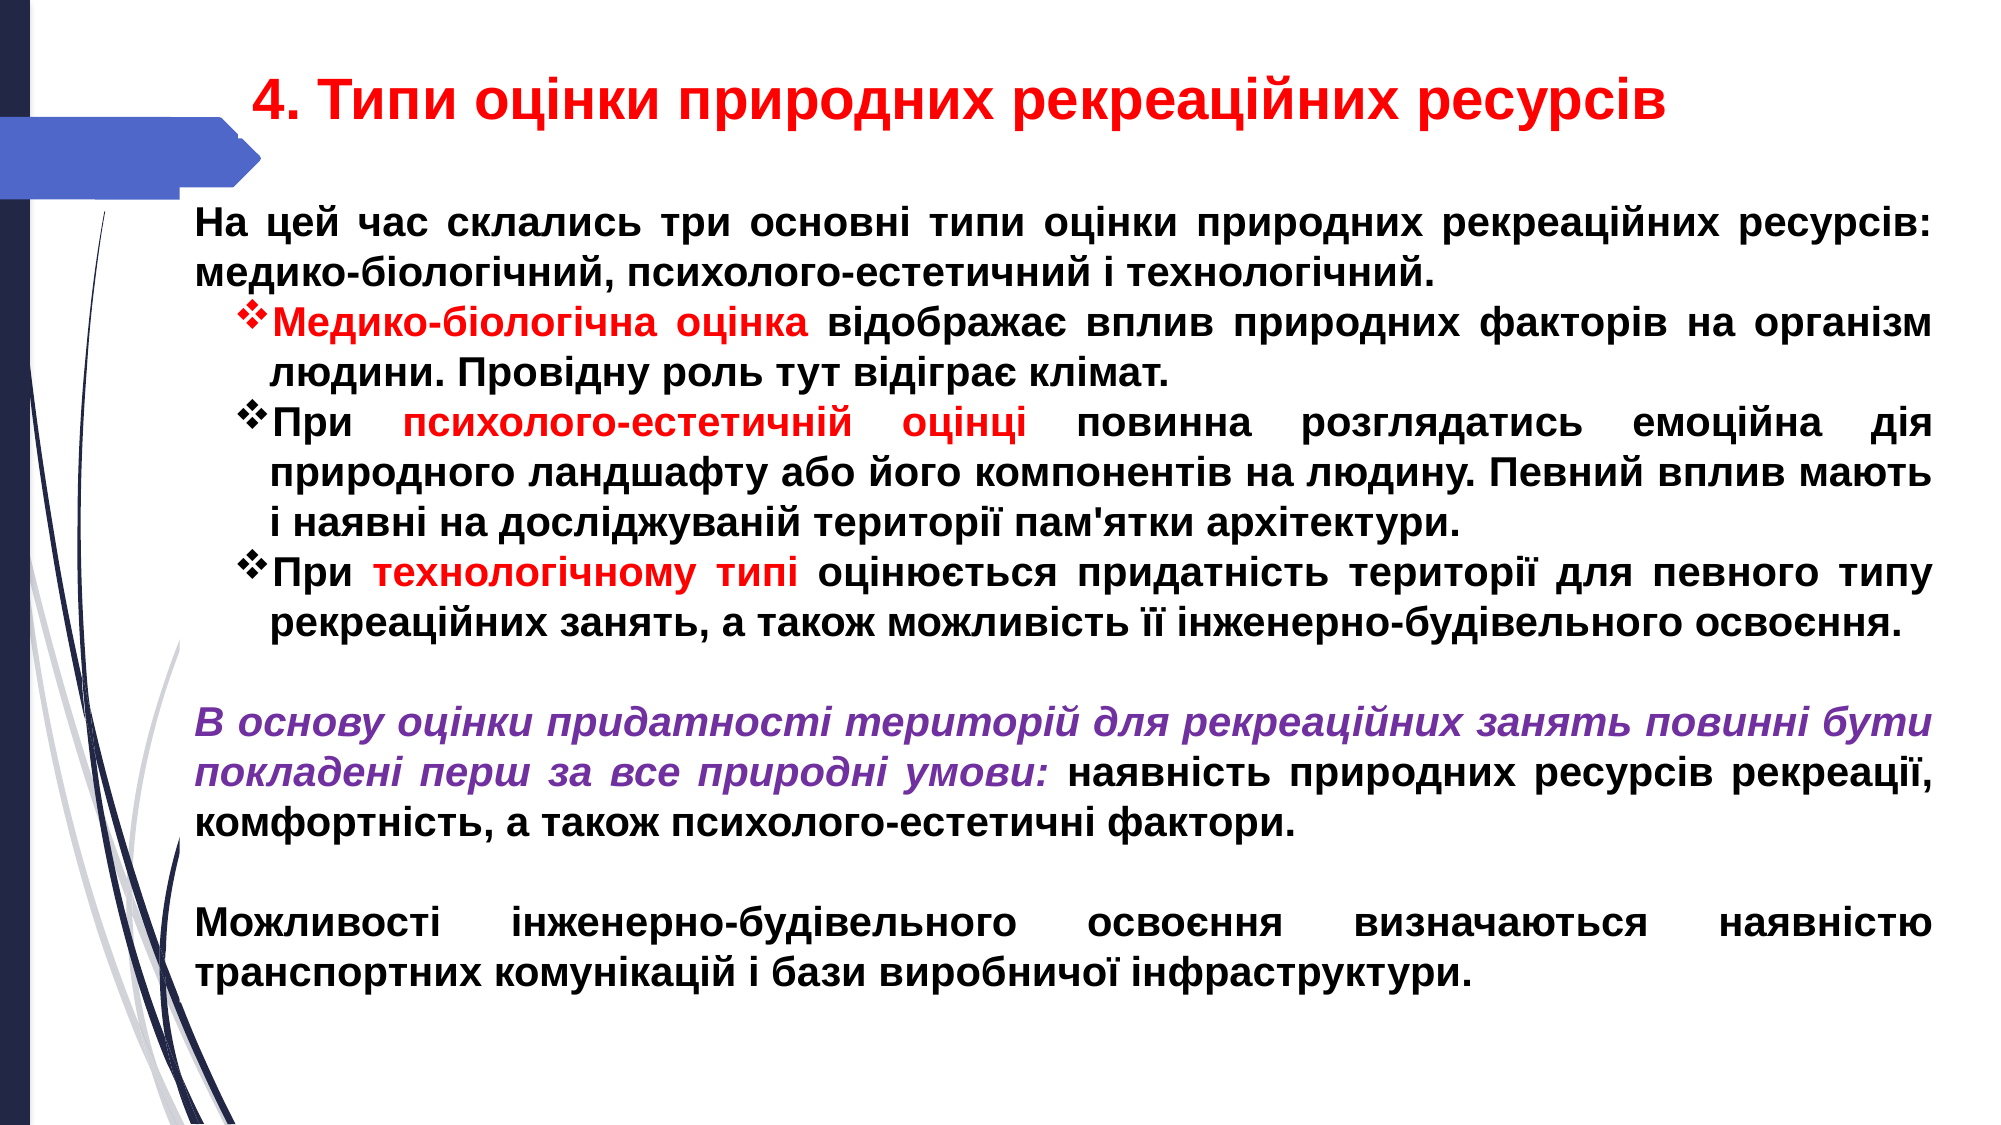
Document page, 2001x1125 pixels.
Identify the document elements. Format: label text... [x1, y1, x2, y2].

text_box 4. Типи оцінки природних рекреаційних ресурсів [238, 53, 1868, 139]
text_box На цей час склались три основні типи оцінки природних рекреаційних ресурсів: медико-біологічний, психолого-естетичний і технологічний. Медико-біологічна оцінка відображає вплив природних факторів на організм людини. Провідну роль тут відіграє клімат. При психолого-естетичній оцінці повинна розглядатись емоційна дія природного ландшафту або його компонентів на людину. Певний вплив мають і наявні на досліджуваній території пам'ятки архітектури. При технологічному типі оцінюється придатність території для певного типу рекреаційних занять, а також можливість її інженерно-будівельного освоєння. В основу оцінки придатності територій для рекреаційних занять повинні бути покладені перш за все природні умови: наявність природних ресурсів рекреації, комфортність, а також психолого-естетичні фактори. Можливості інженерно-будівельного освоєння визначаються наявністю транспортних комунікацій і бази виробничої інфраструктури. [179, 187, 1949, 1003]
